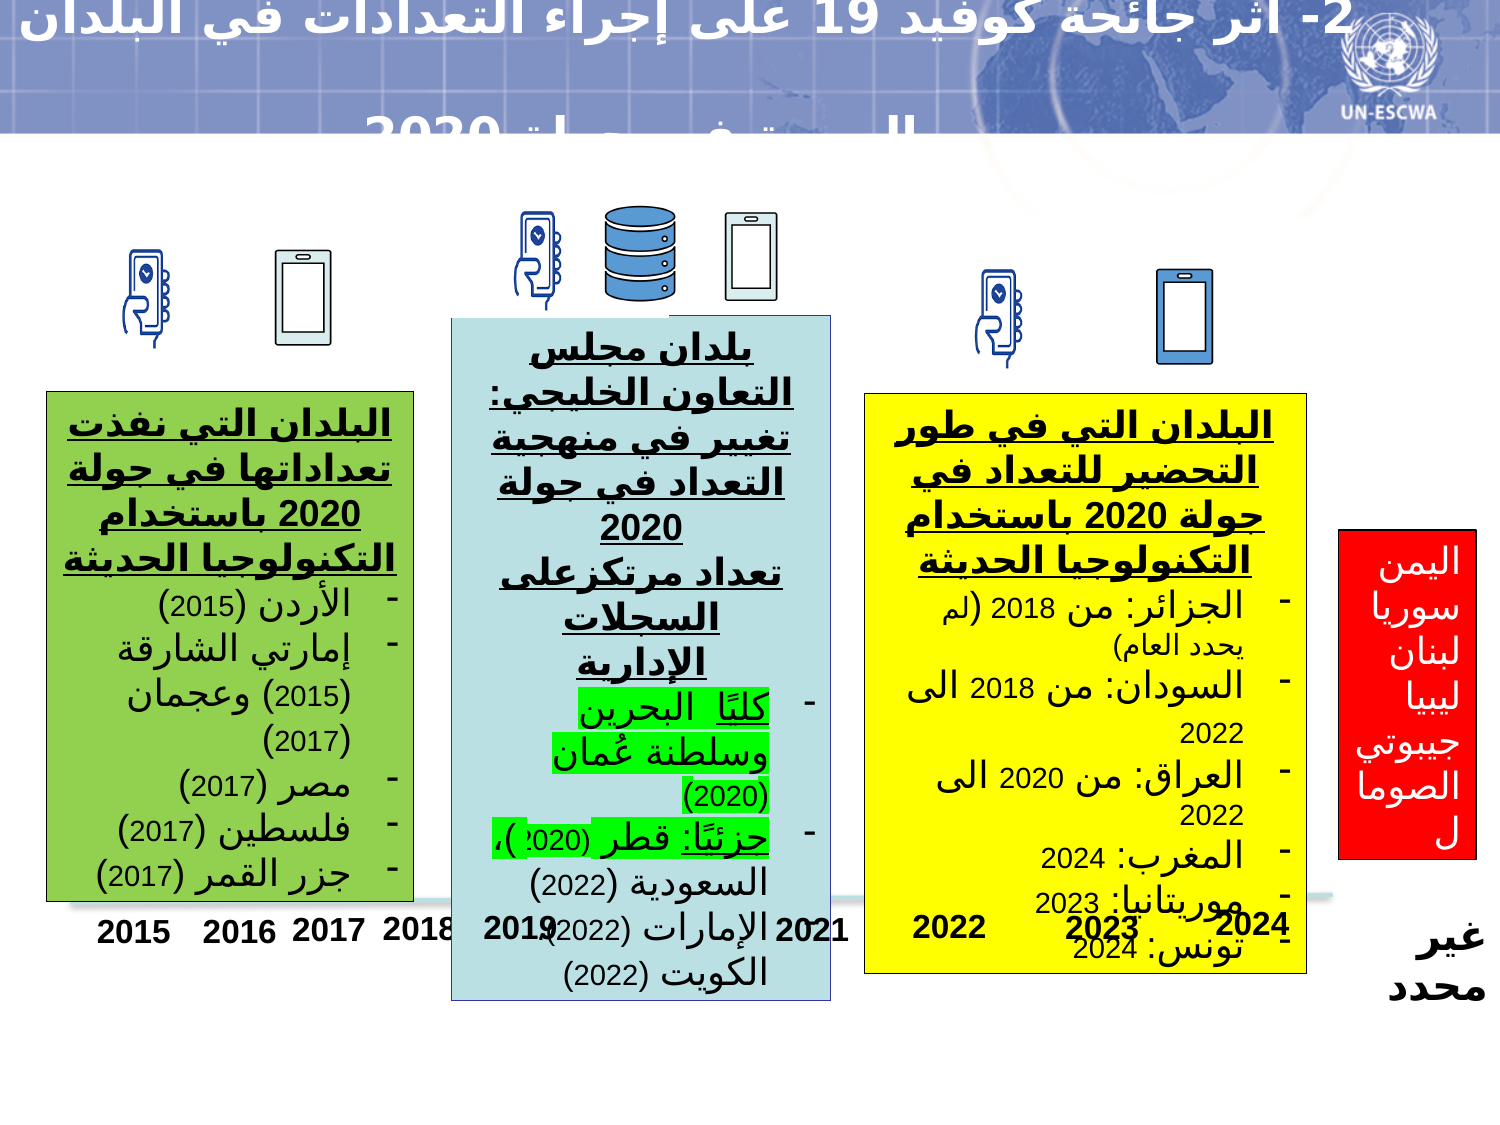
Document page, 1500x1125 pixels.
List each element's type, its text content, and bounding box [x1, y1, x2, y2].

text_box 2021 [743, 910, 865, 956]
text_box 2018 [367, 910, 451, 955]
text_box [69, 894, 1333, 903]
text_box البلدان التي نفذت تعداداتها في جولة 2020 باستخدام التكنولوجيا الحديثة الأردن (2015) إمارتي الشارقة (2015) وعجمان (2017) مصر (2017) فلسطين (2017) جزر القمر (2017) [46, 391, 414, 902]
text_box البلدان التي في طور التحضير للتعداد في جولة 2020 باستخدام التكنولوجيا الحديثة الجزائر: من 2018 (لم يحدد العام) السودان: من 2018 الى 2022 العراق: من 2020 الى 2022 المغرب: 2024 موريتانيا: 2023 تونس: 2024 [864, 910, 1307, 974]
text_box 2022 [897, 910, 1024, 953]
text_box 2015 [81, 910, 178, 958]
text_box غير محدد [1338, 901, 1500, 1016]
title 2- أثر جائحة كوفيد 19 على إجراء التعدادات في البلدان العربية في جولة 2020 [0, 9, 1426, 78]
text_box 2023 [1039, 910, 1154, 954]
text_box 2017 [292, 910, 381, 956]
text_box البلدان التي في طور التحضير للتعداد في جولة 2020 باستخدام التكنولوجيا الحديثة الجزائر: من 2018 (لم يحدد العام) السودان: من 2018 الى 2022 العراق: من 2020 الى 2022 المغرب: 2024 موريتانيا: 2023 تونس: 2024 [864, 393, 1307, 893]
text_box اليمن سوريا لبنان ليبيا جيبوتي الصومال [1338, 529, 1477, 860]
text_box 2024 [1199, 910, 1305, 950]
text_box 2019 [468, 910, 582, 954]
picture [0, 0, 1500, 1125]
text_box بلدان مجلس التعاون الخليجي: تغيير في منهجية التعداد في جولة 2020 تعداد مرتكزعلى السجلات الإدارية كليًا: البحرين وسلطنة عُمان (2020) جزئيًا: قطر (2020)، السعودية (2022) الإمارات (2022)، الكويت (2022) [451, 910, 831, 1001]
text_box بلدان مجلس التعاون الخليجي: تغيير في منهجية التعداد في جولة 2020 تعداد مرتكزعلى السجلات الإدارية كليًا: البحرين وسلطنة عُمان (2020) جزئيًا: قطر (2020)، السعودية (2022) الإمارات (2022)، الكويت (2022) [451, 315, 831, 893]
text_box 2016 [178, 910, 292, 958]
